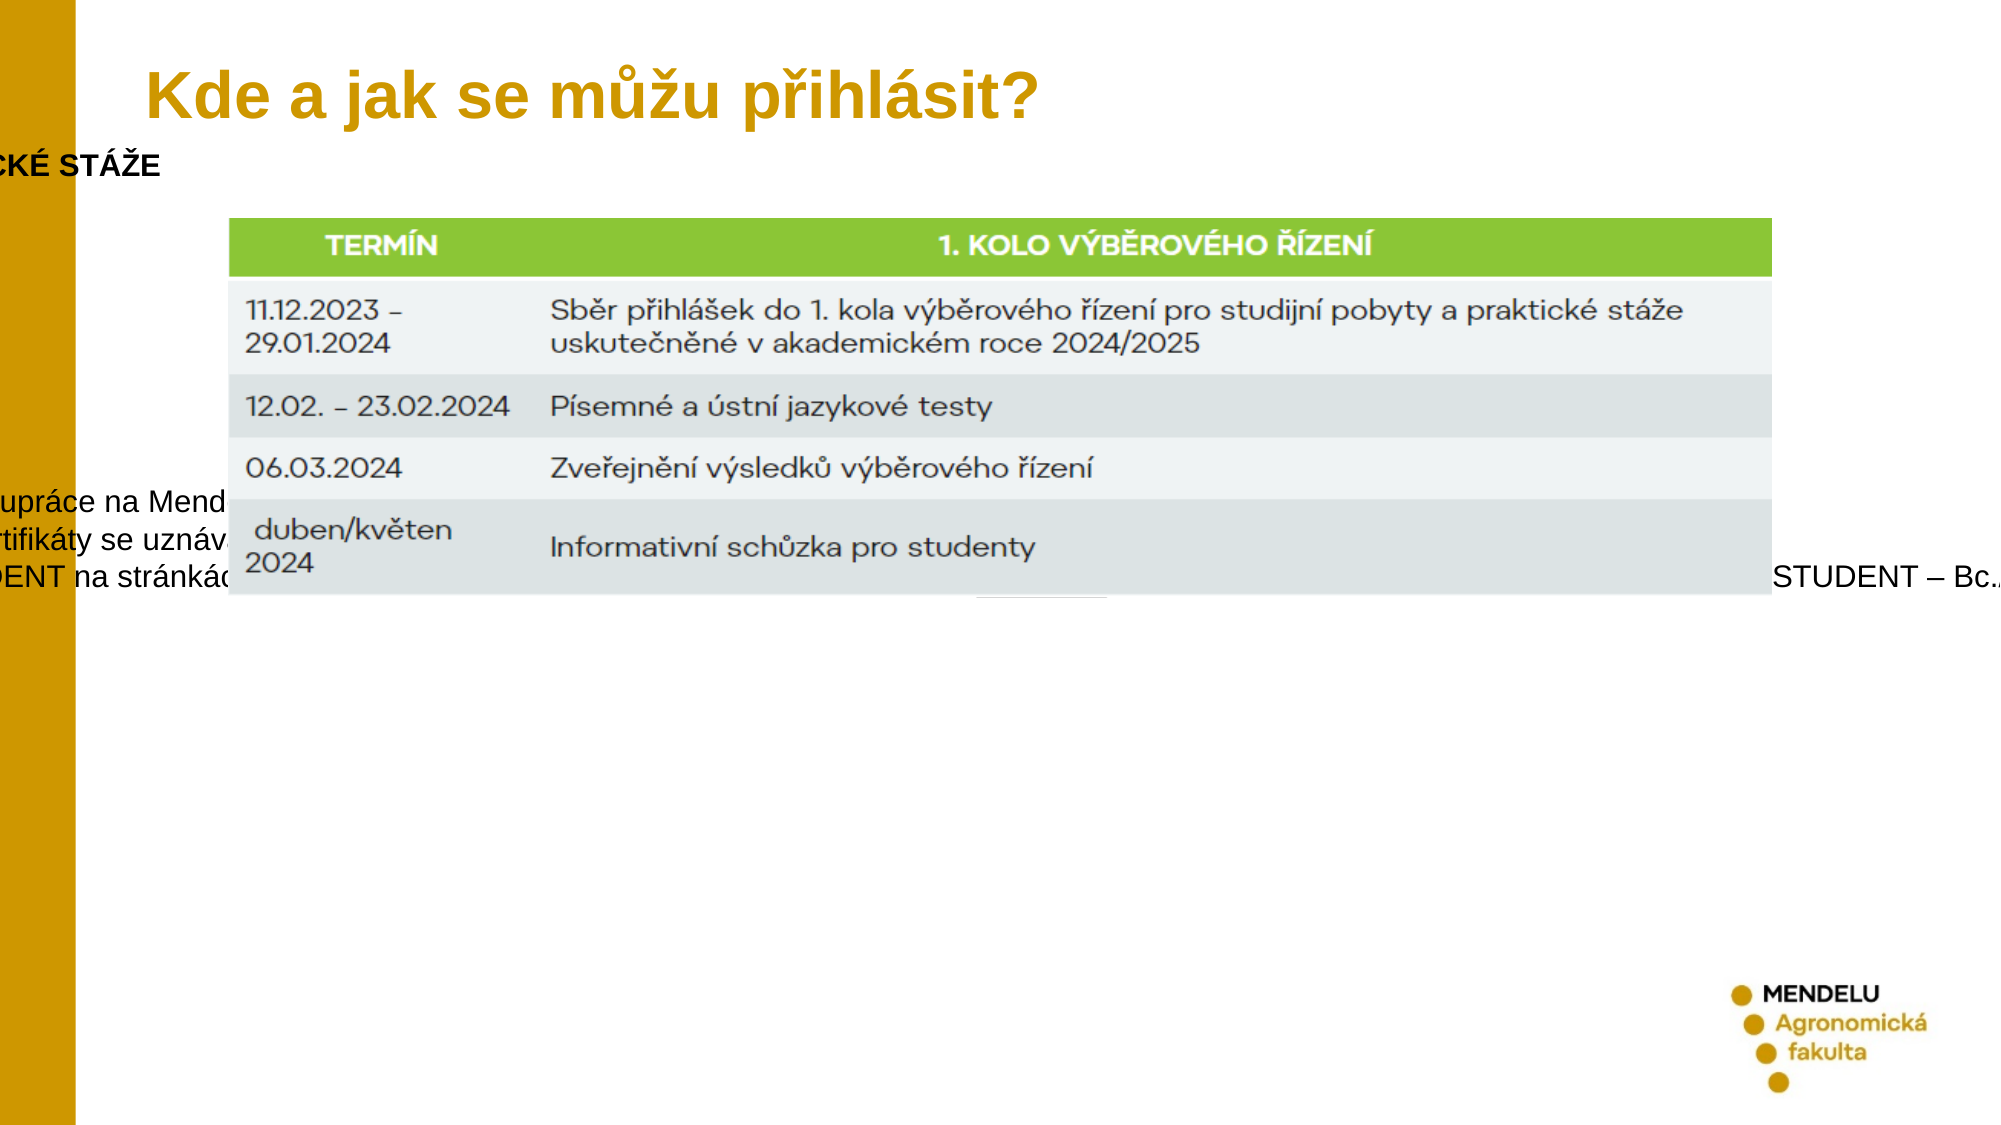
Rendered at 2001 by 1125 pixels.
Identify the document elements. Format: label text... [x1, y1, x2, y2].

picture [145, 137, 1939, 956]
picture [1711, 965, 1947, 1114]
list Kde a jak se můžu přihlásit? [145, 51, 1940, 154]
